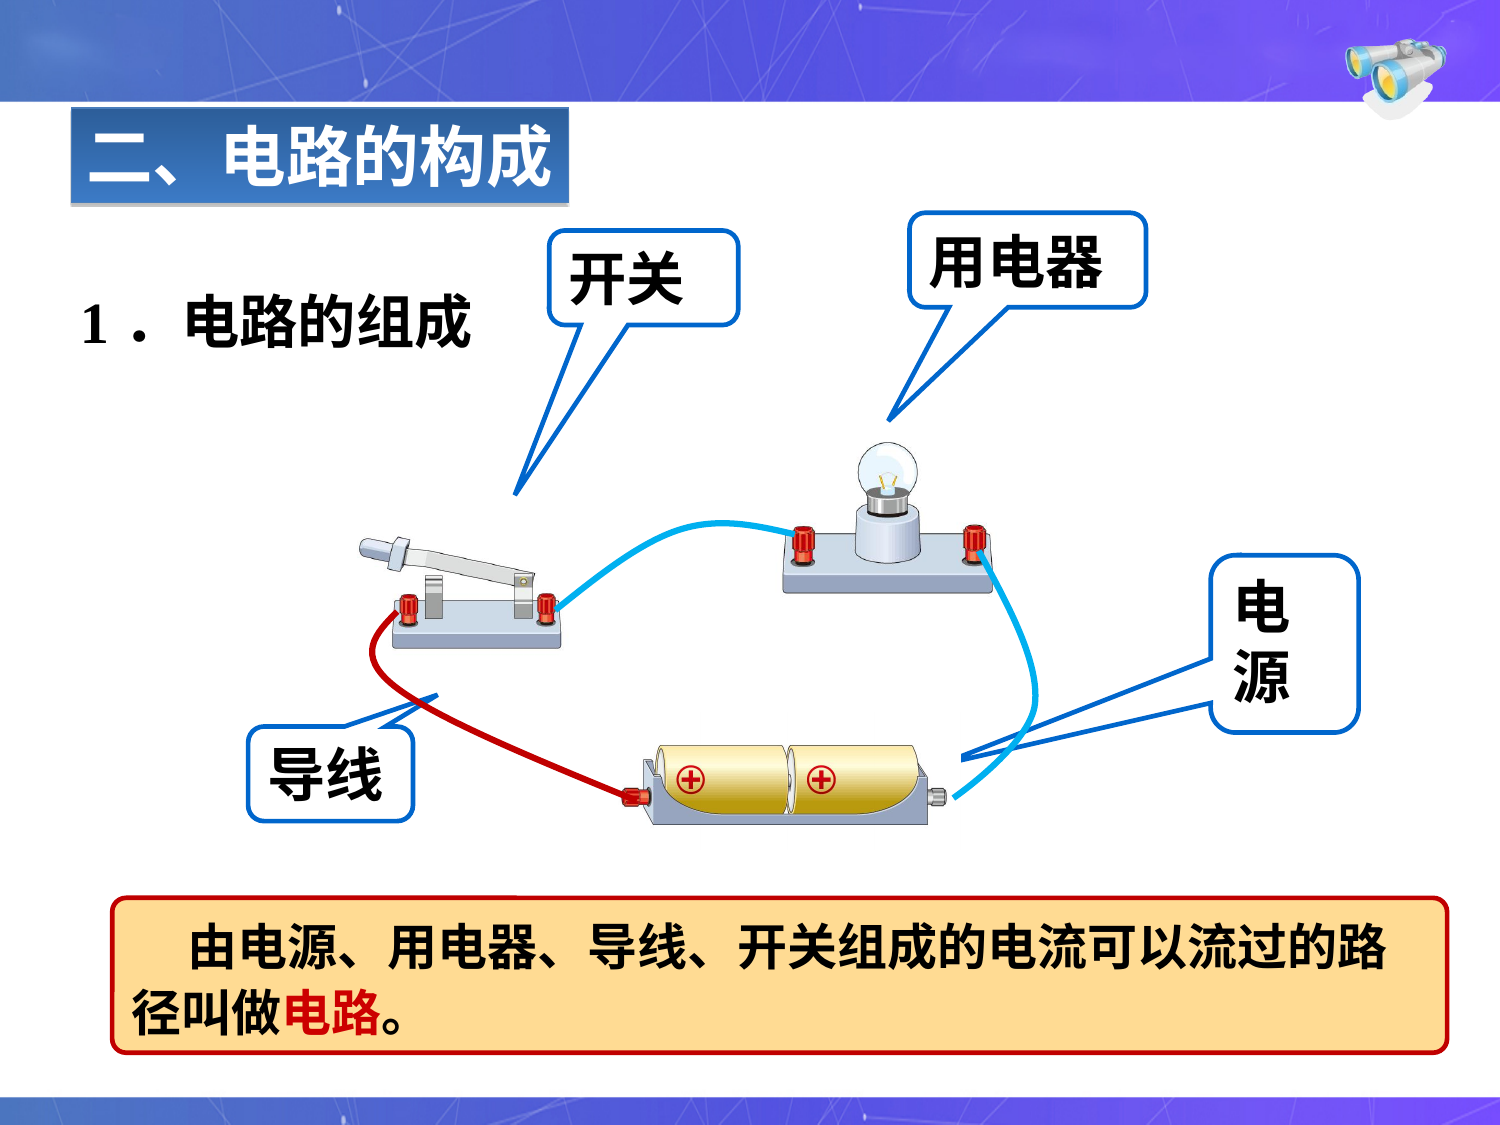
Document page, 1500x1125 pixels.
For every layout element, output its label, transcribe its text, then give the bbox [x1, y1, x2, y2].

text_box 二、电路的构成 [71, 107, 569, 203]
text_box [224, 307, 1193, 869]
text_box 开关 [539, 230, 739, 431]
text_box 1．电路的组成 [65, 277, 544, 363]
text_box 电源 [1040, 555, 1359, 743]
text_box 由电源、用电器、导线、开关组成的电流可以流过的路径叫做电路。 [112, 897, 1448, 1053]
text_box 用电器 [888, 212, 1147, 422]
text_box 导线 [248, 725, 348, 822]
picture [0, 0, 1500, 1125]
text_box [348, 431, 1040, 850]
